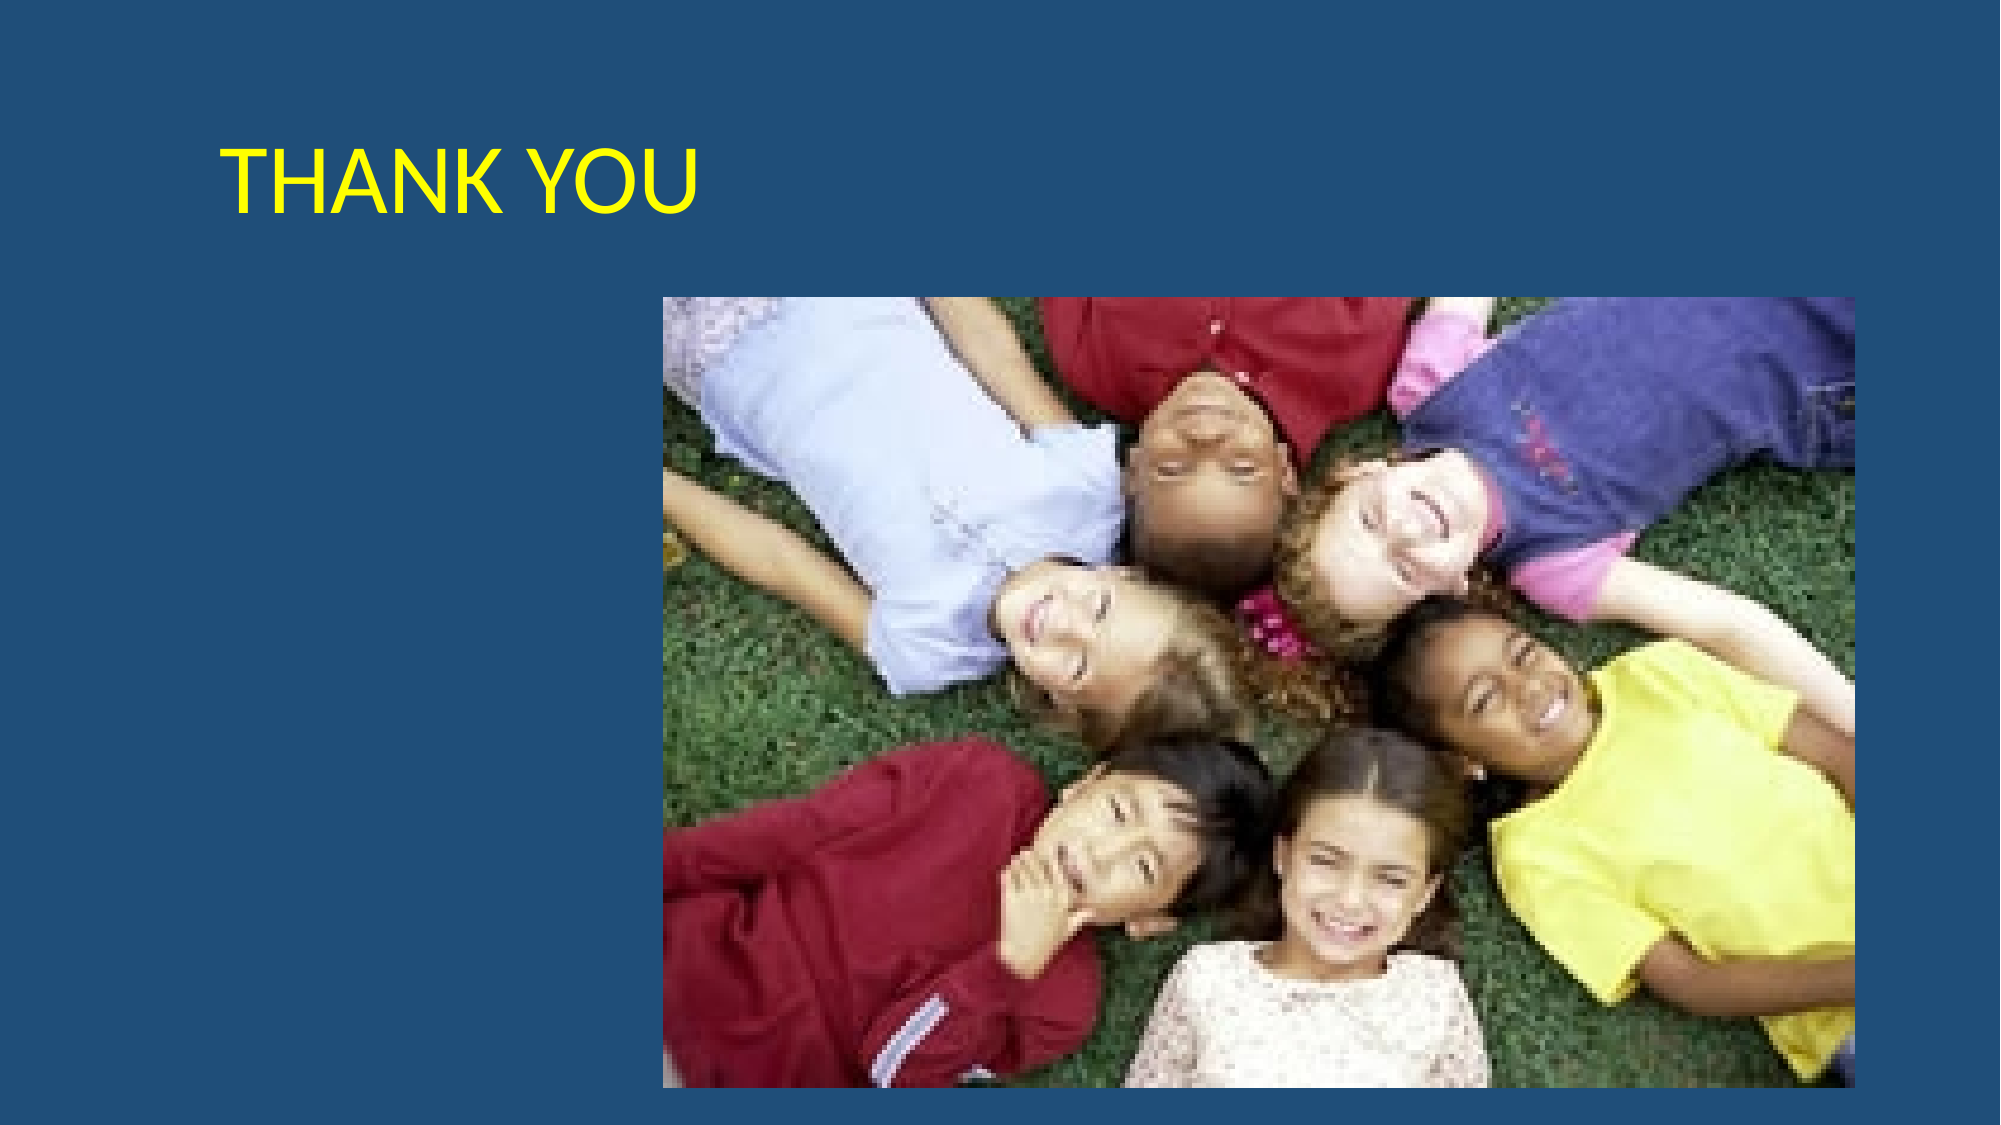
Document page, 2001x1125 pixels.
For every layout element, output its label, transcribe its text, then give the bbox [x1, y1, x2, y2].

text_box THANK YOU [204, 106, 754, 241]
picture [663, 297, 1855, 1088]
